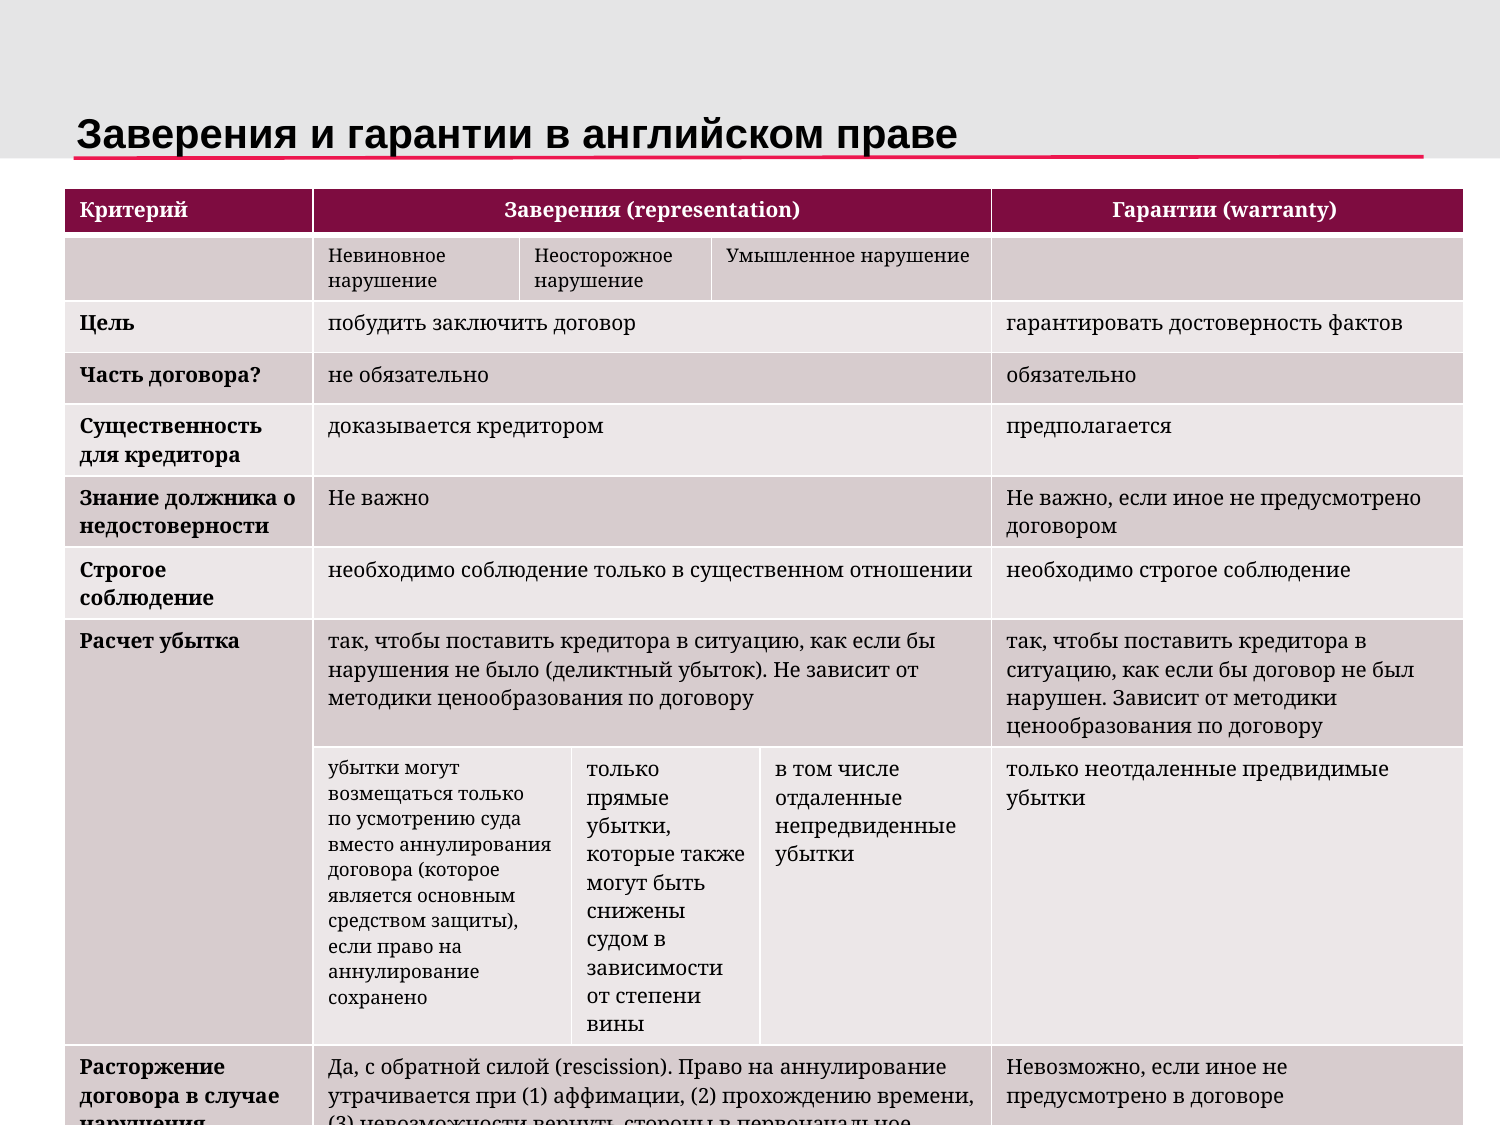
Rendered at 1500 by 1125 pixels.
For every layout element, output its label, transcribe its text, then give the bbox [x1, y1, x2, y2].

title Заверения и гарантии в английском праве [76, 51, 1378, 158]
table_cell необходимо строгое соблюдение [992, 548, 1463, 618]
table_cell Невозможно, если иное не предусмотрено в договоре [992, 1046, 1463, 1125]
table_cell доказывается кредитором [314, 405, 991, 475]
table_cell гарантировать достоверность фактов [992, 302, 1463, 352]
table_cell Расчет убытка [65, 620, 312, 1044]
table_cell [992, 238, 1463, 300]
table_cell Расторжение договора в случае нарушения [65, 1046, 312, 1125]
table_cell Невиновное нарушение [314, 238, 519, 300]
table_header Заверения (representation) [314, 189, 991, 232]
table_header Критерий [65, 189, 312, 232]
table_cell Существенность для кредитора [65, 405, 312, 475]
table_header Гарантии (warranty) [992, 189, 1463, 232]
table_cell в том числе отдаленные непредвиденные убытки [761, 748, 991, 1044]
table_cell Цель [65, 302, 312, 352]
table_cell только прямые убытки, которые также могут быть снижены судом в зависимости от степени вины [572, 748, 759, 1044]
table_cell Часть договора? [65, 353, 312, 403]
table_cell Строгое соблюдение [65, 548, 312, 618]
table_cell обязательно [992, 353, 1463, 403]
table_cell убытки могут возмещаться только по усмотрению суда вместо аннулирования договора (которое является основным средством защиты), если право на аннулирование сохранено [314, 748, 571, 1044]
table_cell [65, 238, 312, 300]
table_cell побудить заключить договор [314, 302, 991, 352]
table_cell Неосторожное нарушение [520, 238, 711, 300]
table_cell Не важно [314, 477, 991, 546]
table_cell не обязательно [314, 353, 991, 403]
table_cell предполагается [992, 405, 1463, 475]
table_cell необходимо соблюдение только в существенном отношении [314, 548, 991, 618]
table_cell Знание должника о недостоверности [65, 477, 312, 546]
table_cell Не важно, если иное не предусмотрено договором [992, 477, 1463, 546]
table_cell только неотдаленные предвидимые убытки [992, 748, 1463, 1044]
table_cell Да, с обратной силой (rescission). Право на аннулирование утрачивается при (1) аффимации, (2) прохождению времени, (3) невозможности вернуть стороны в первоначальное положение, (4) затрагивании прав третьих лиц [314, 1046, 991, 1125]
table_cell Умышленное нарушение [712, 238, 991, 300]
table_cell так, чтобы поставить кредитора в ситуацию, как если бы нарушения не было (деликтный убыток). Не зависит от методики ценообразования по договору [314, 620, 991, 746]
table_cell так, чтобы поставить кредитора в ситуацию, как если бы договор не был нарушен. Зависит от методики ценообразования по договору [992, 620, 1463, 746]
